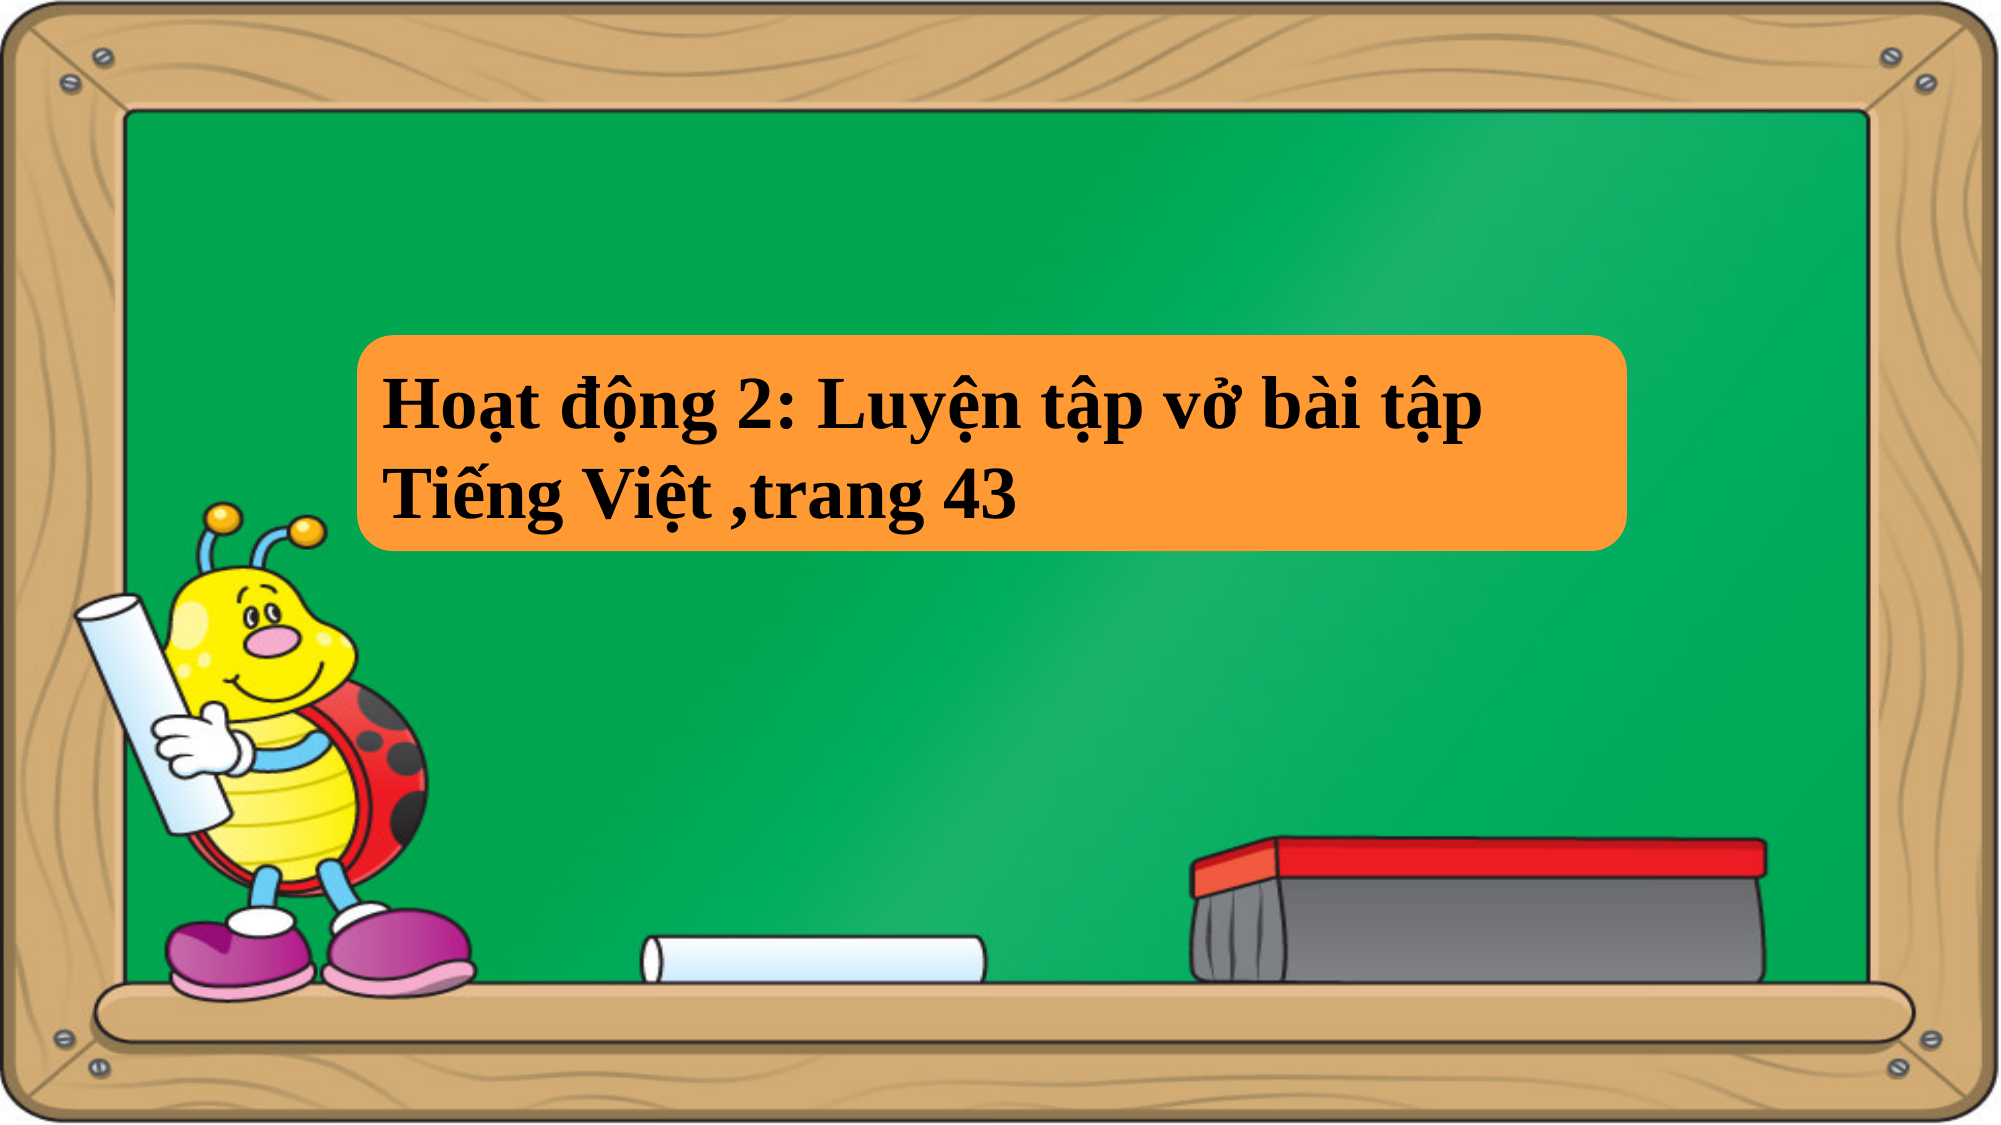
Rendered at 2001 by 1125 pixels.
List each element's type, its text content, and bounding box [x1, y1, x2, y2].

text_box Hoạt động 2: Luyện tập vở bài tập Tiếng Việt ,trang 43 [357, 335, 1627, 552]
picture [0, 0, 2001, 1125]
